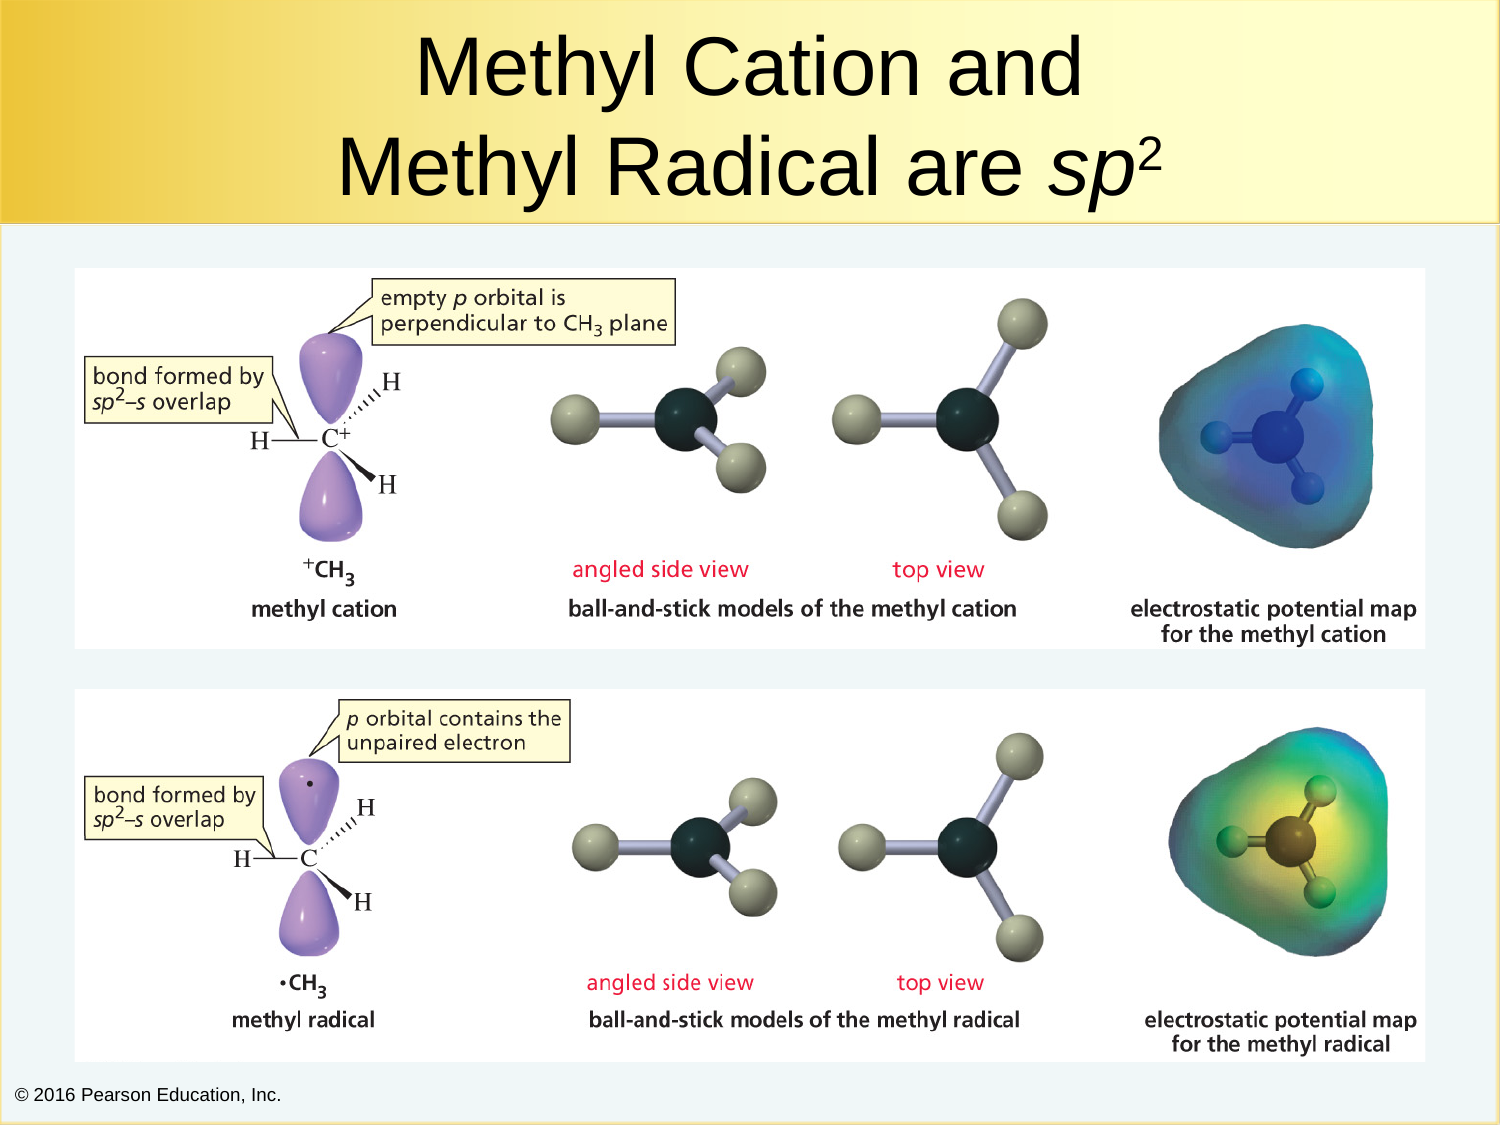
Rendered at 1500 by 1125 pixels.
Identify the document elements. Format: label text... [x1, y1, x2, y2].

picture [74, 689, 1426, 1062]
text_box Methyl Cation and Methyl Radical are sp2 [0, 0, 1500, 225]
picture [74, 268, 1426, 649]
